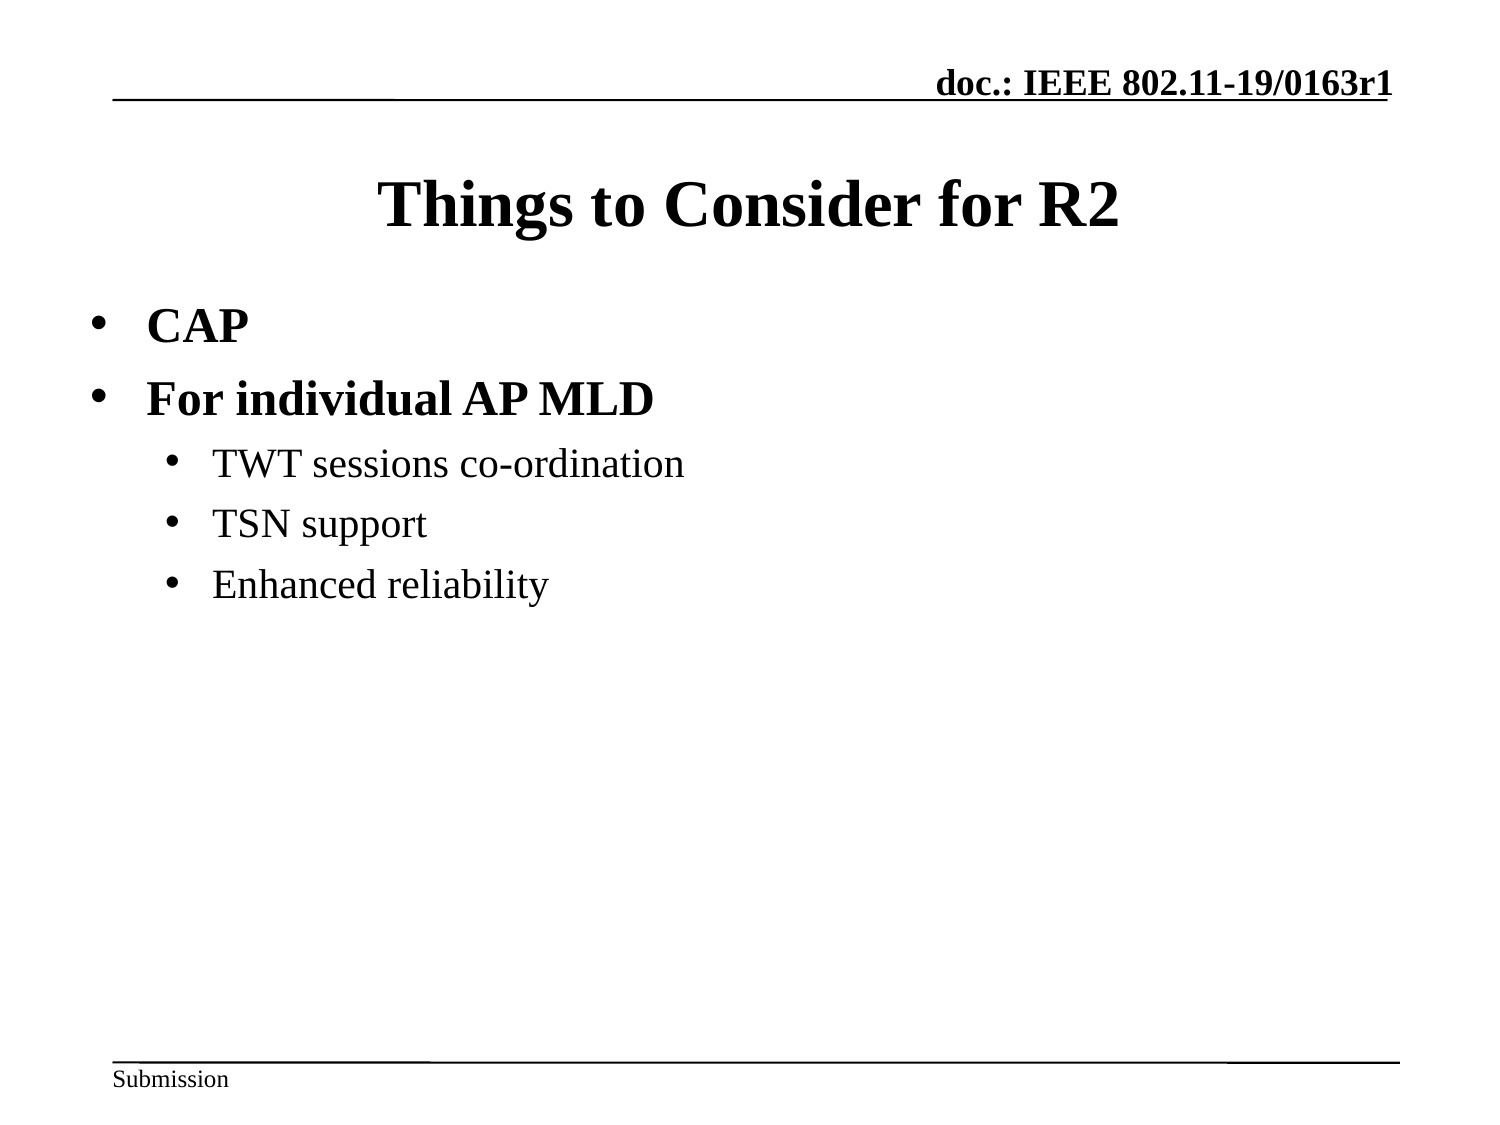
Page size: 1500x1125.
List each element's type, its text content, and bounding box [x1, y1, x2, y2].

title Things to Consider for R2 [112, 112, 1388, 284]
list CAP For individual AP MLD TWT sessions co-ordination TSN support Enhanced reliability [74, 284, 1455, 985]
